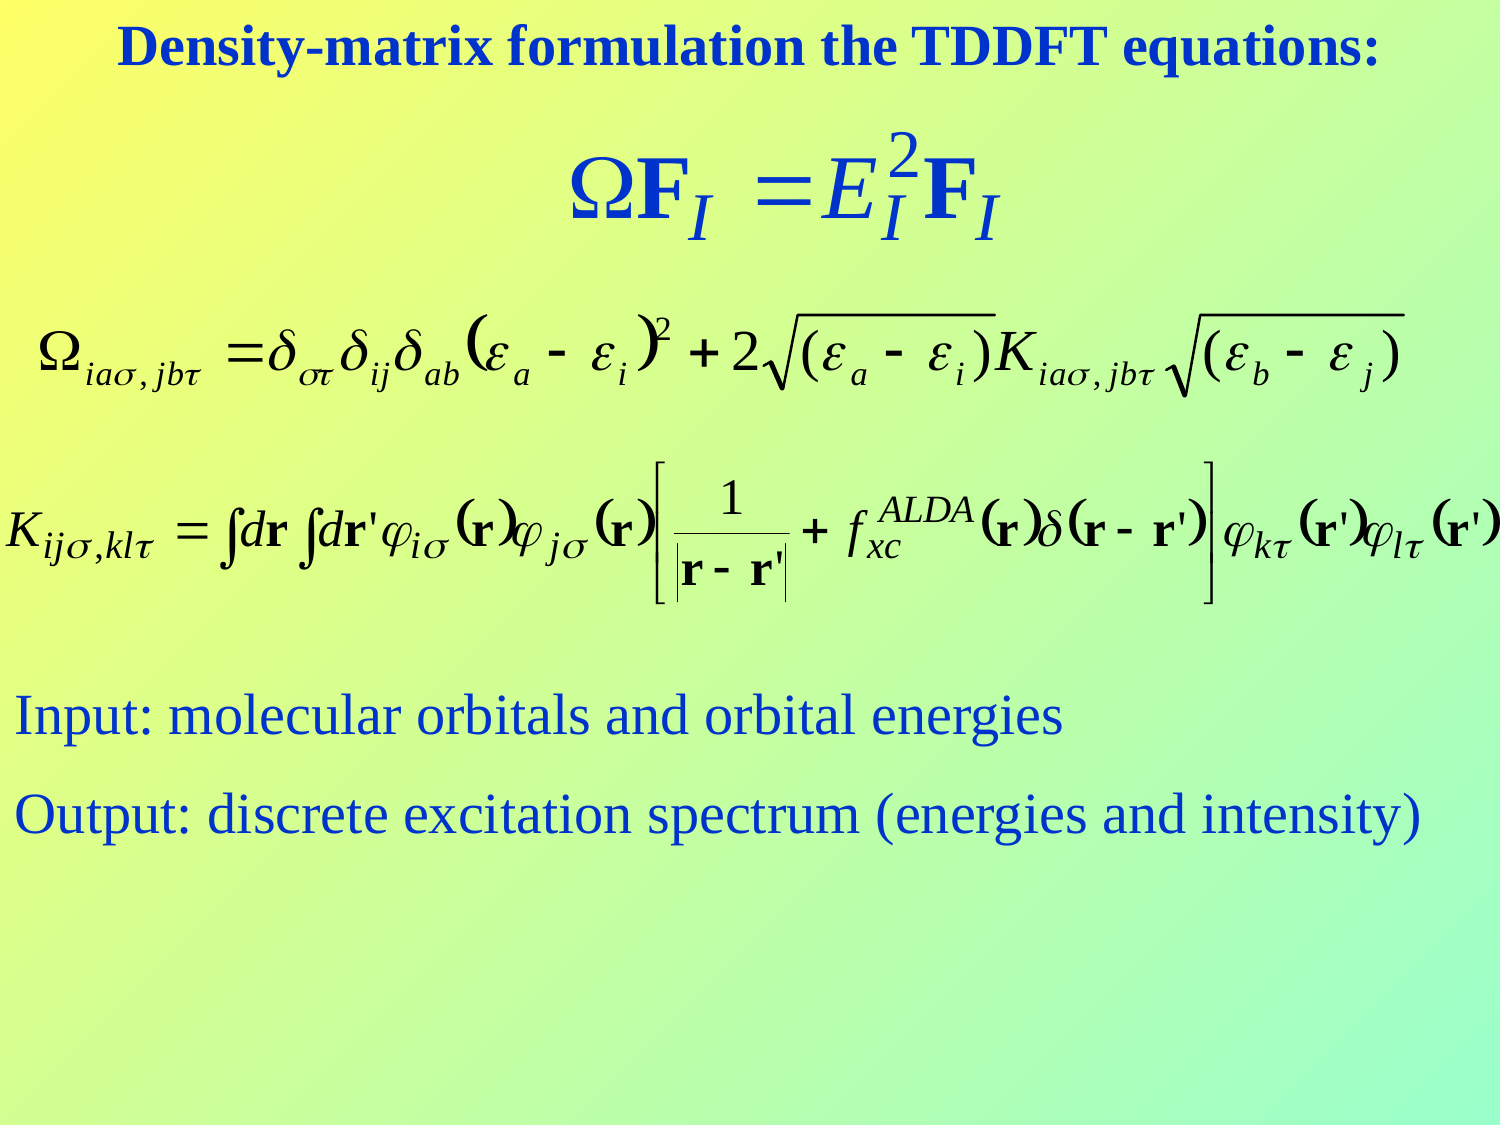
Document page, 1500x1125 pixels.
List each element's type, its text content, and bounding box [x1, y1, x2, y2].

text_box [0, 455, 1500, 611]
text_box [560, 113, 1012, 247]
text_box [29, 302, 1416, 410]
text_box Input: molecular orbitals and orbital energies Output: discrete excitation spectrum (energies and intensity) [0, 668, 1500, 853]
text_box Density-matrix formulation the TDDFT equations: [0, 0, 1500, 85]
